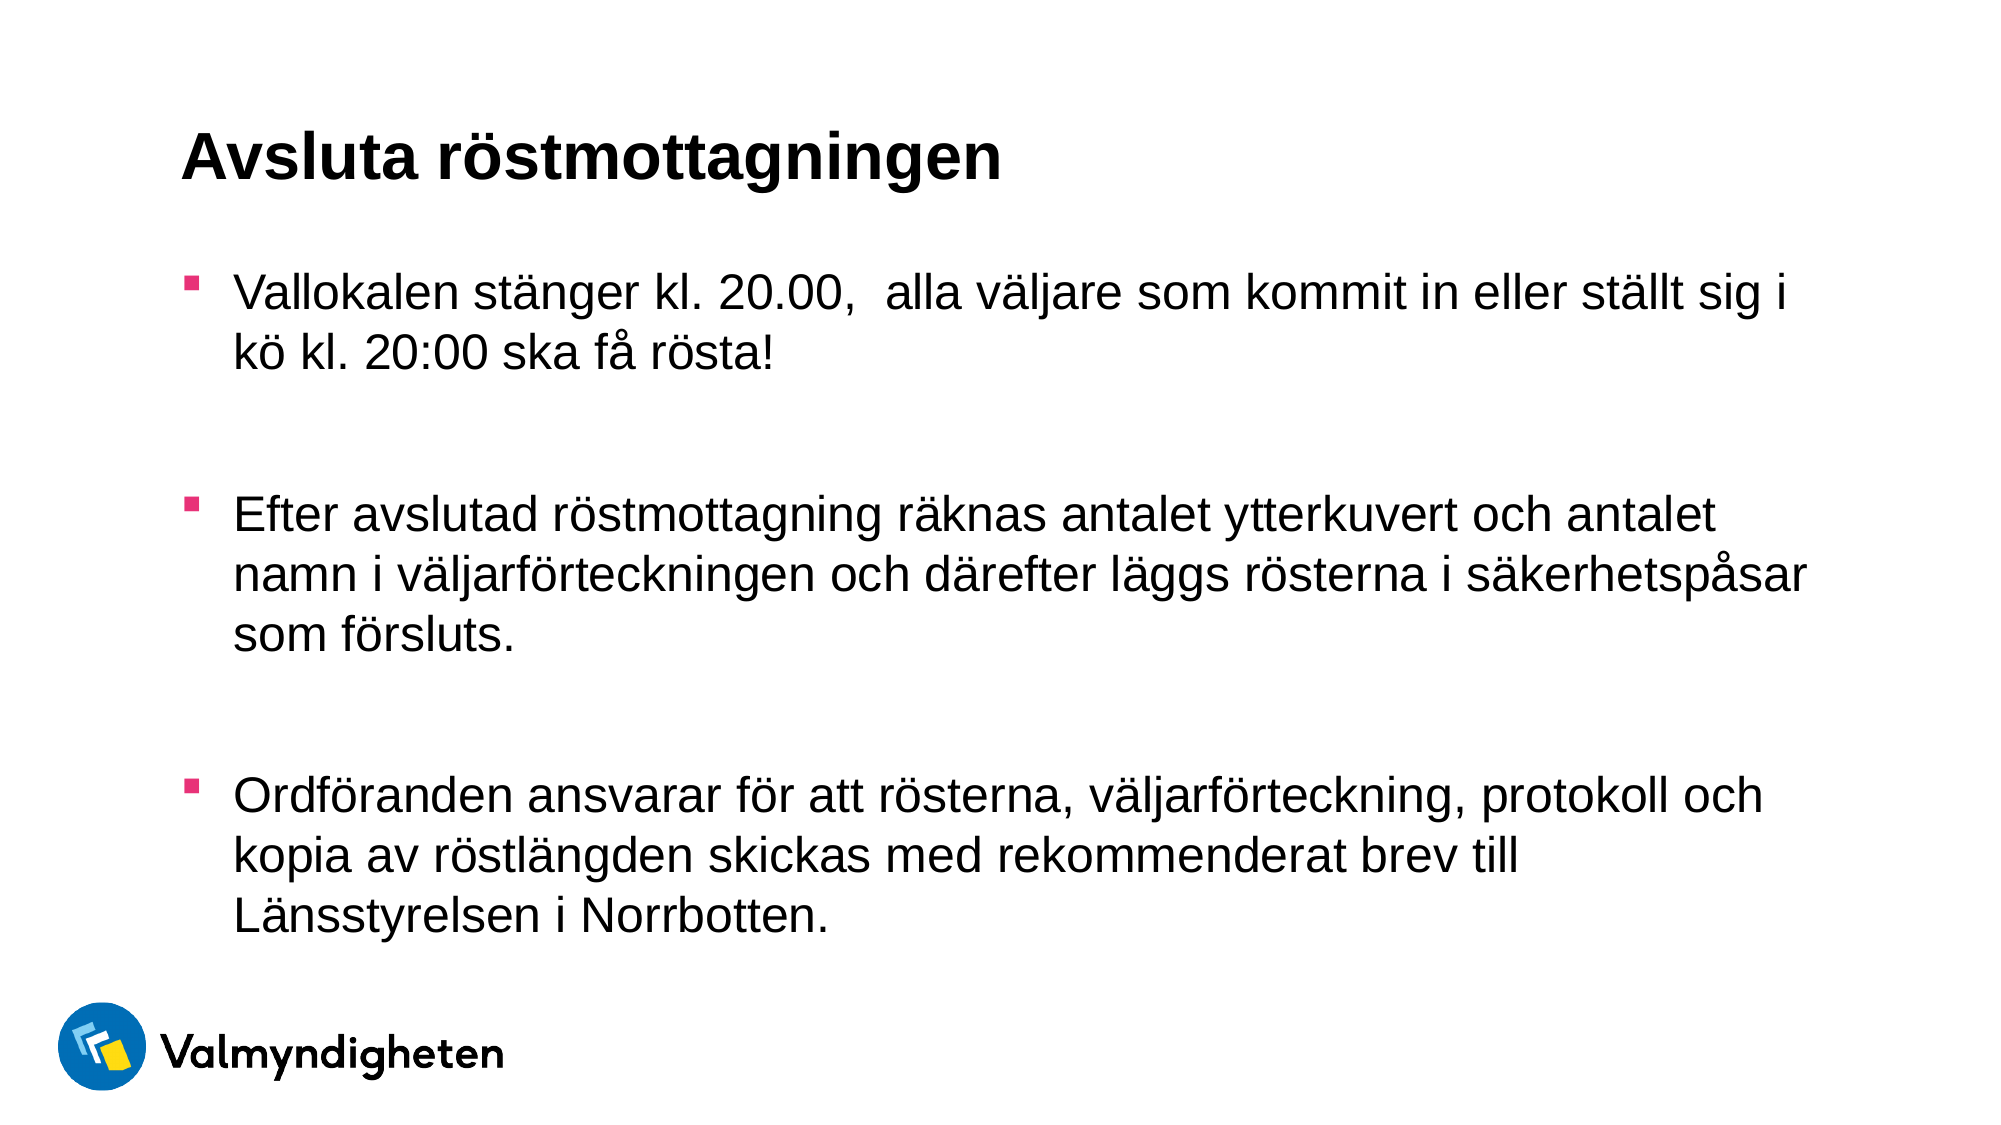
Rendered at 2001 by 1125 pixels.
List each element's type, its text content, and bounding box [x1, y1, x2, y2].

title Avsluta röstmottagningen [165, 83, 1835, 202]
list Vallokalen stänger kl. 20.00, alla väljare som kommit in eller ställt sig i kö kl. 20:00 ska få rösta! Efter avslutad röstmottagning räknas antalet ytterkuvert och antalet namn i väljarförteckningen och därefter läggs rösterna i säkerhetspåsar som försluts. Ordföranden ansvarar för att rösterna, väljarförteckning, protokoll och kopia av röstlängden skickas med rekommenderat brev till Länsstyrelsen i Norrbotten. [165, 251, 1835, 966]
picture [26, 972, 535, 1125]
